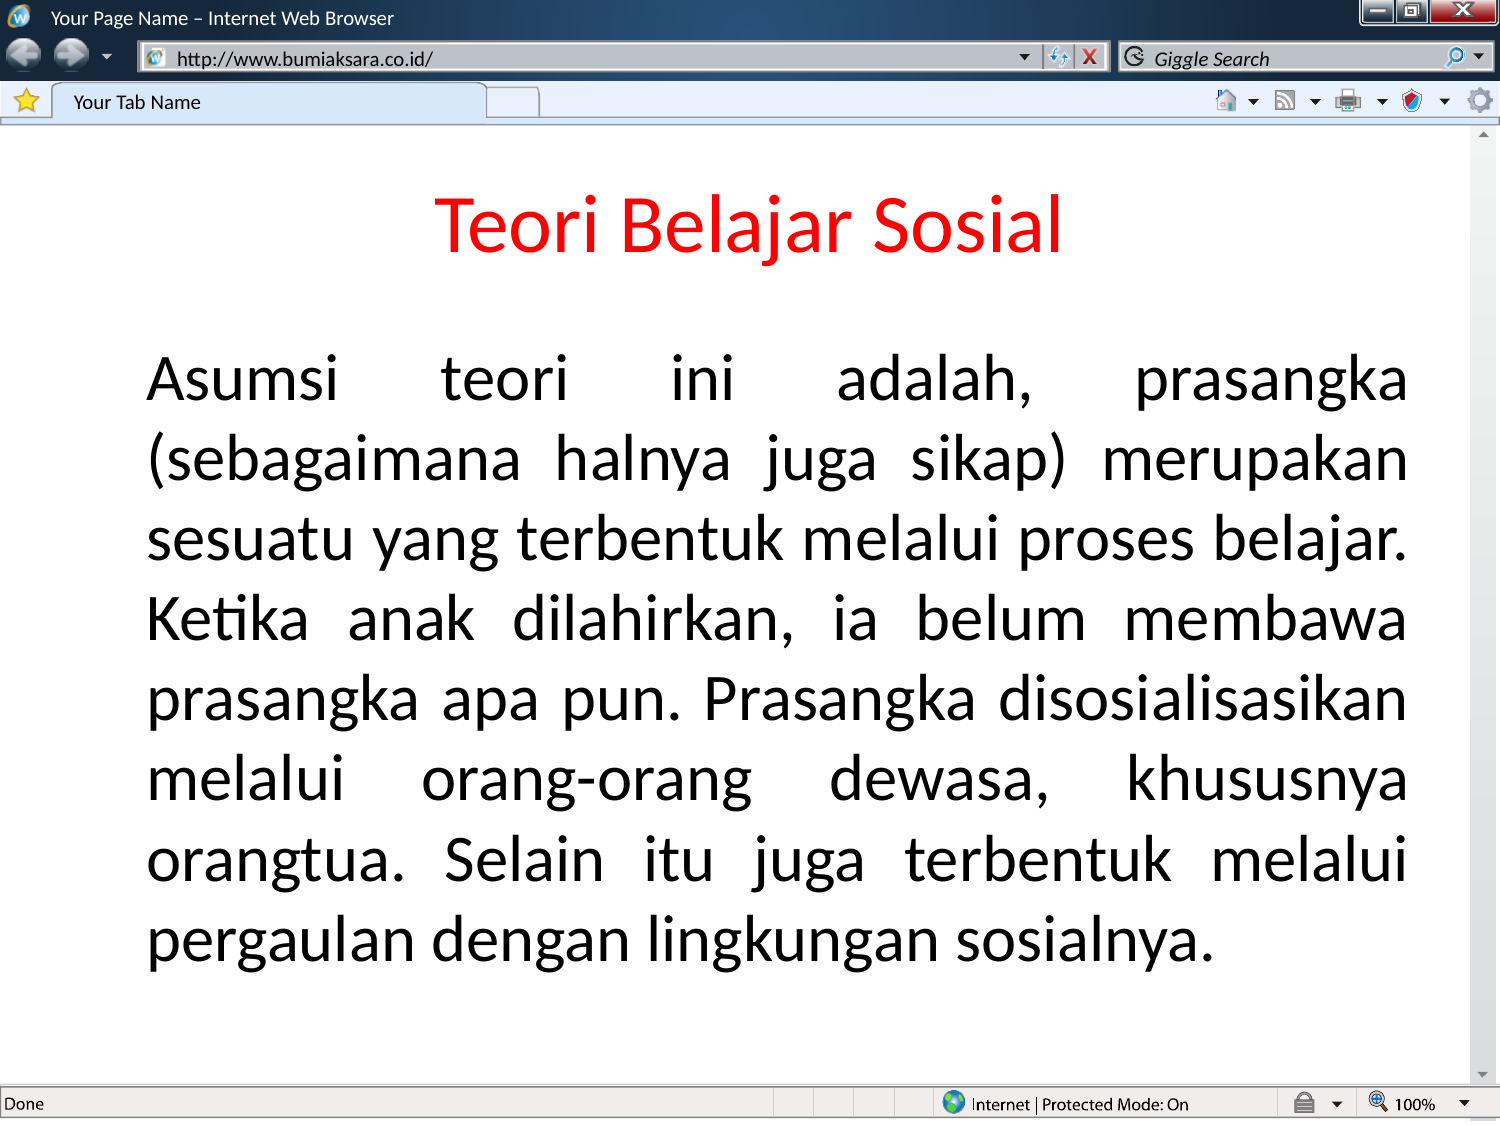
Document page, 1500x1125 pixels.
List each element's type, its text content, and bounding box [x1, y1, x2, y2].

list Asumsi teori ini adalah, prasangka (sebagaimana halnya juga sikap) merupakan sesuatu yang terbentuk melalui proses belajar. Ketika anak dilahirkan, ia belum membawa prasangka apa pun. Prasangka disosialisasikan melalui orang-orang dewasa, khususnya orangtua. Selain itu juga terbentuk melalui pergaulan dengan lingkungan sosialnya. [74, 326, 1426, 1006]
picture [52, 37, 89, 74]
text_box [1470, 134, 1497, 1081]
picture [5, 36, 41, 73]
picture [0, 1083, 1500, 1119]
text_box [0, 0, 1500, 126]
title Teori Belajar Sosial [74, 135, 1426, 314]
